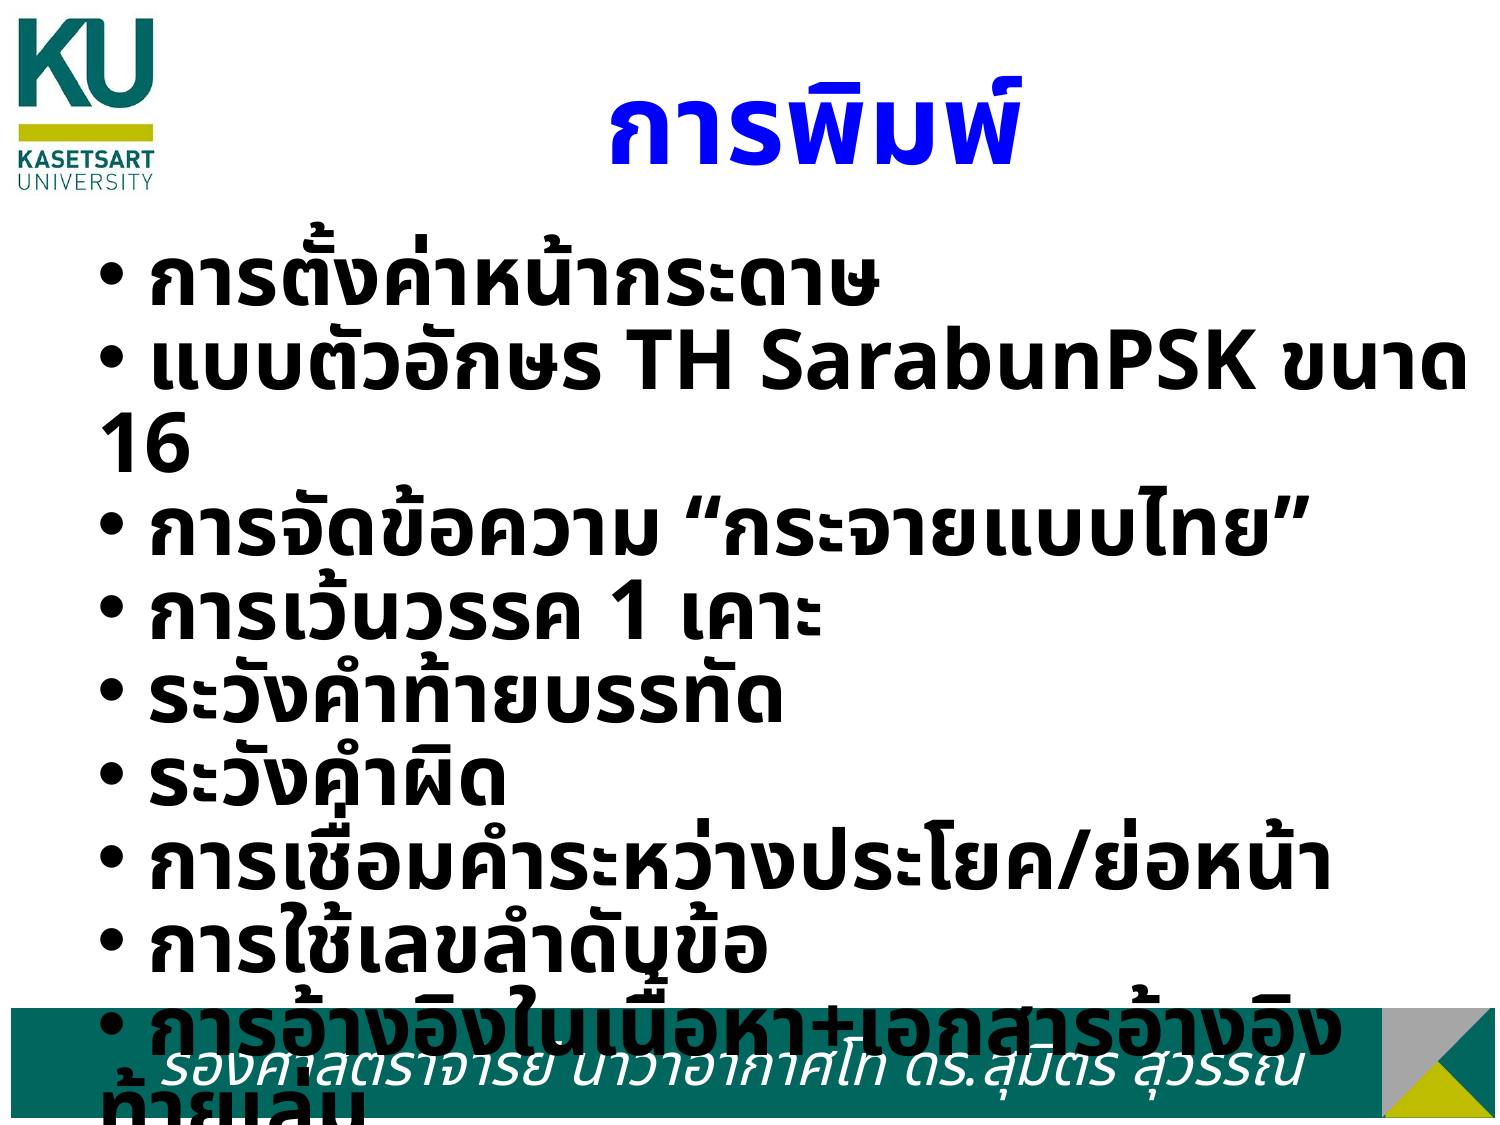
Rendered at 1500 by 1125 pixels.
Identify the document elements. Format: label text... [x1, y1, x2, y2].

text_box การตั้งค่าหน้ากระดาษ แบบตัวอักษร TH SarabunPSK ขนาด 16 การจัดข้อความ “กระจายแบบไทย” การเว้นวรรค 1 เคาะ ระวังคำท้ายบรรทัด ระวังคำผิด การเชื่อมคำระหว่างประโยค/ย่อหน้า การใช้เลขลำดับข้อ การอ้างอิงในเนื้อหา+เอกสารอ้างอิงท้ายเล่ม [82, 231, 1495, 1125]
picture [11, 1008, 82, 1118]
text_box การพิมพ์ [206, 44, 1424, 195]
picture [11, 8, 160, 197]
